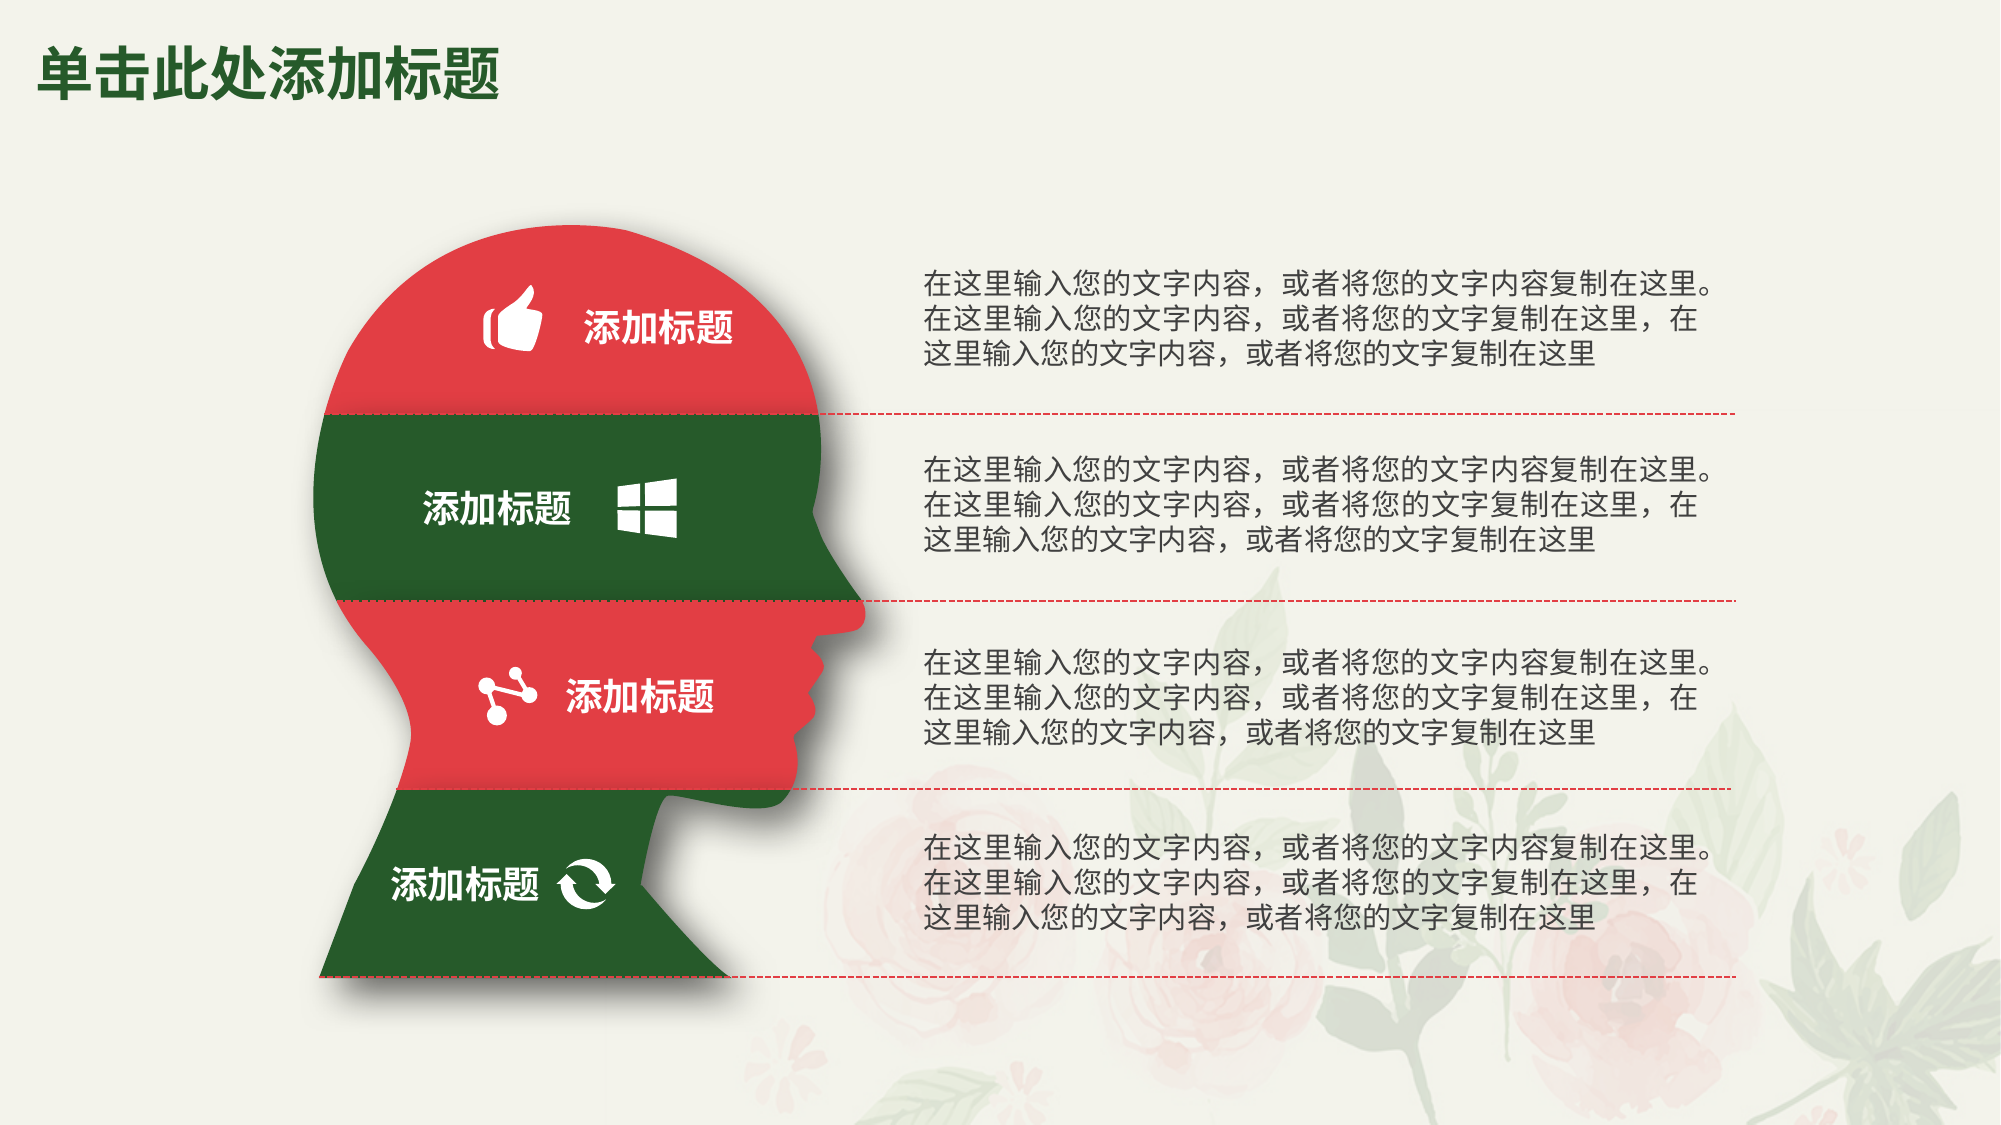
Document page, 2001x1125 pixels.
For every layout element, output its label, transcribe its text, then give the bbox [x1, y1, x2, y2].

text_box [498, 285, 543, 352]
text_box 添加标题 [407, 477, 588, 538]
text_box [556, 874, 607, 910]
text_box 在这里输入您的文字内容，或者将您的文字内容复制在这里。在这里输入您的文字内容，或者将您的文字复制在这里，在这里输入您的文字内容，或者将您的文字复制在这里 [909, 258, 1715, 378]
text_box [478, 666, 538, 726]
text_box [617, 478, 677, 538]
text_box [312, 413, 855, 601]
text_box [483, 308, 495, 350]
text_box 添加标题 [375, 853, 556, 914]
text_box 在这里输入您的文字内容，或者将您的文字内容复制在这里。在这里输入您的文字内容，或者将您的文字复制在这里，在这里输入您的文字内容，或者将您的文字复制在这里 [909, 822, 1715, 943]
text_box [335, 601, 867, 789]
text_box [323, 224, 818, 413]
picture [0, 0, 2001, 1125]
title 单击此处添加标题 [20, 29, 1746, 124]
text_box [565, 858, 616, 895]
text_box 在这里输入您的文字内容，或者将您的文字内容复制在这里。在这里输入您的文字内容，或者将您的文字复制在这里，在这里输入您的文字内容，或者将您的文字复制在这里 [909, 636, 1715, 757]
text_box 添加标题 [569, 296, 749, 357]
text_box 添加标题 [550, 665, 731, 726]
text_box 在这里输入您的文字内容，或者将您的文字内容复制在这里。在这里输入您的文字内容，或者将您的文字复制在这里，在这里输入您的文字内容，或者将您的文字复制在这里 [909, 443, 1715, 564]
text_box [317, 789, 792, 980]
